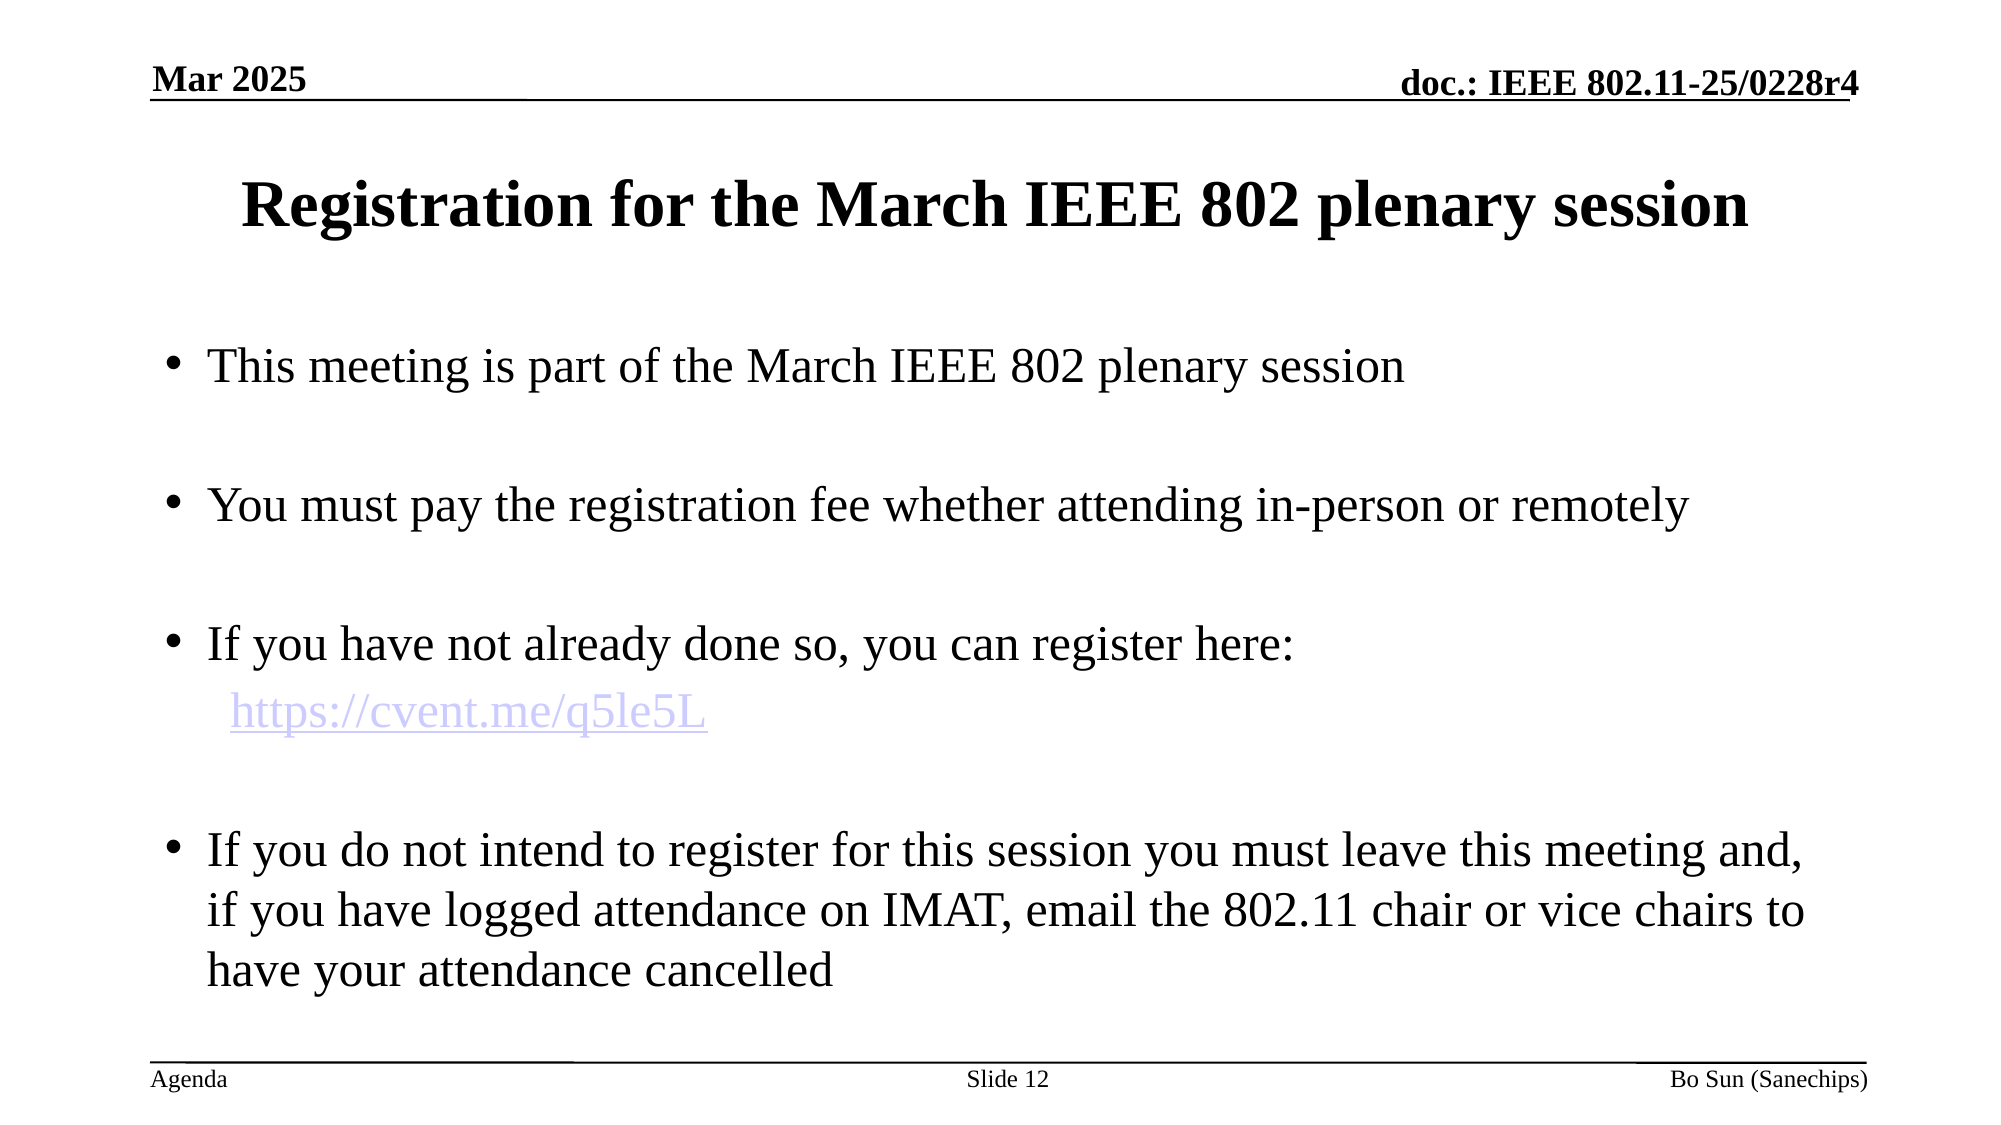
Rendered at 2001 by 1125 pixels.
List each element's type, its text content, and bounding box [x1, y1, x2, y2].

text_box Registration for the March IEEE 802 plenary session [124, 112, 1869, 288]
footer Bo Sun (Sanechips) [1171, 1061, 1869, 1093]
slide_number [152, 54, 563, 100]
text_box This meeting is part of the March IEEE 802 plenary session You must pay the registration fee whether attending in-person or remotely If you have not already done so, you can register here: https://cvent.me/q5le5L If you do not intend to register for this session you must leave this meeting and, if you have logged attendance on IMAT, email the 802.11 chair or vice chairs to have your attendance cancelled [150, 324, 1850, 1013]
slide_number Slide 12 [949, 1061, 1067, 1123]
